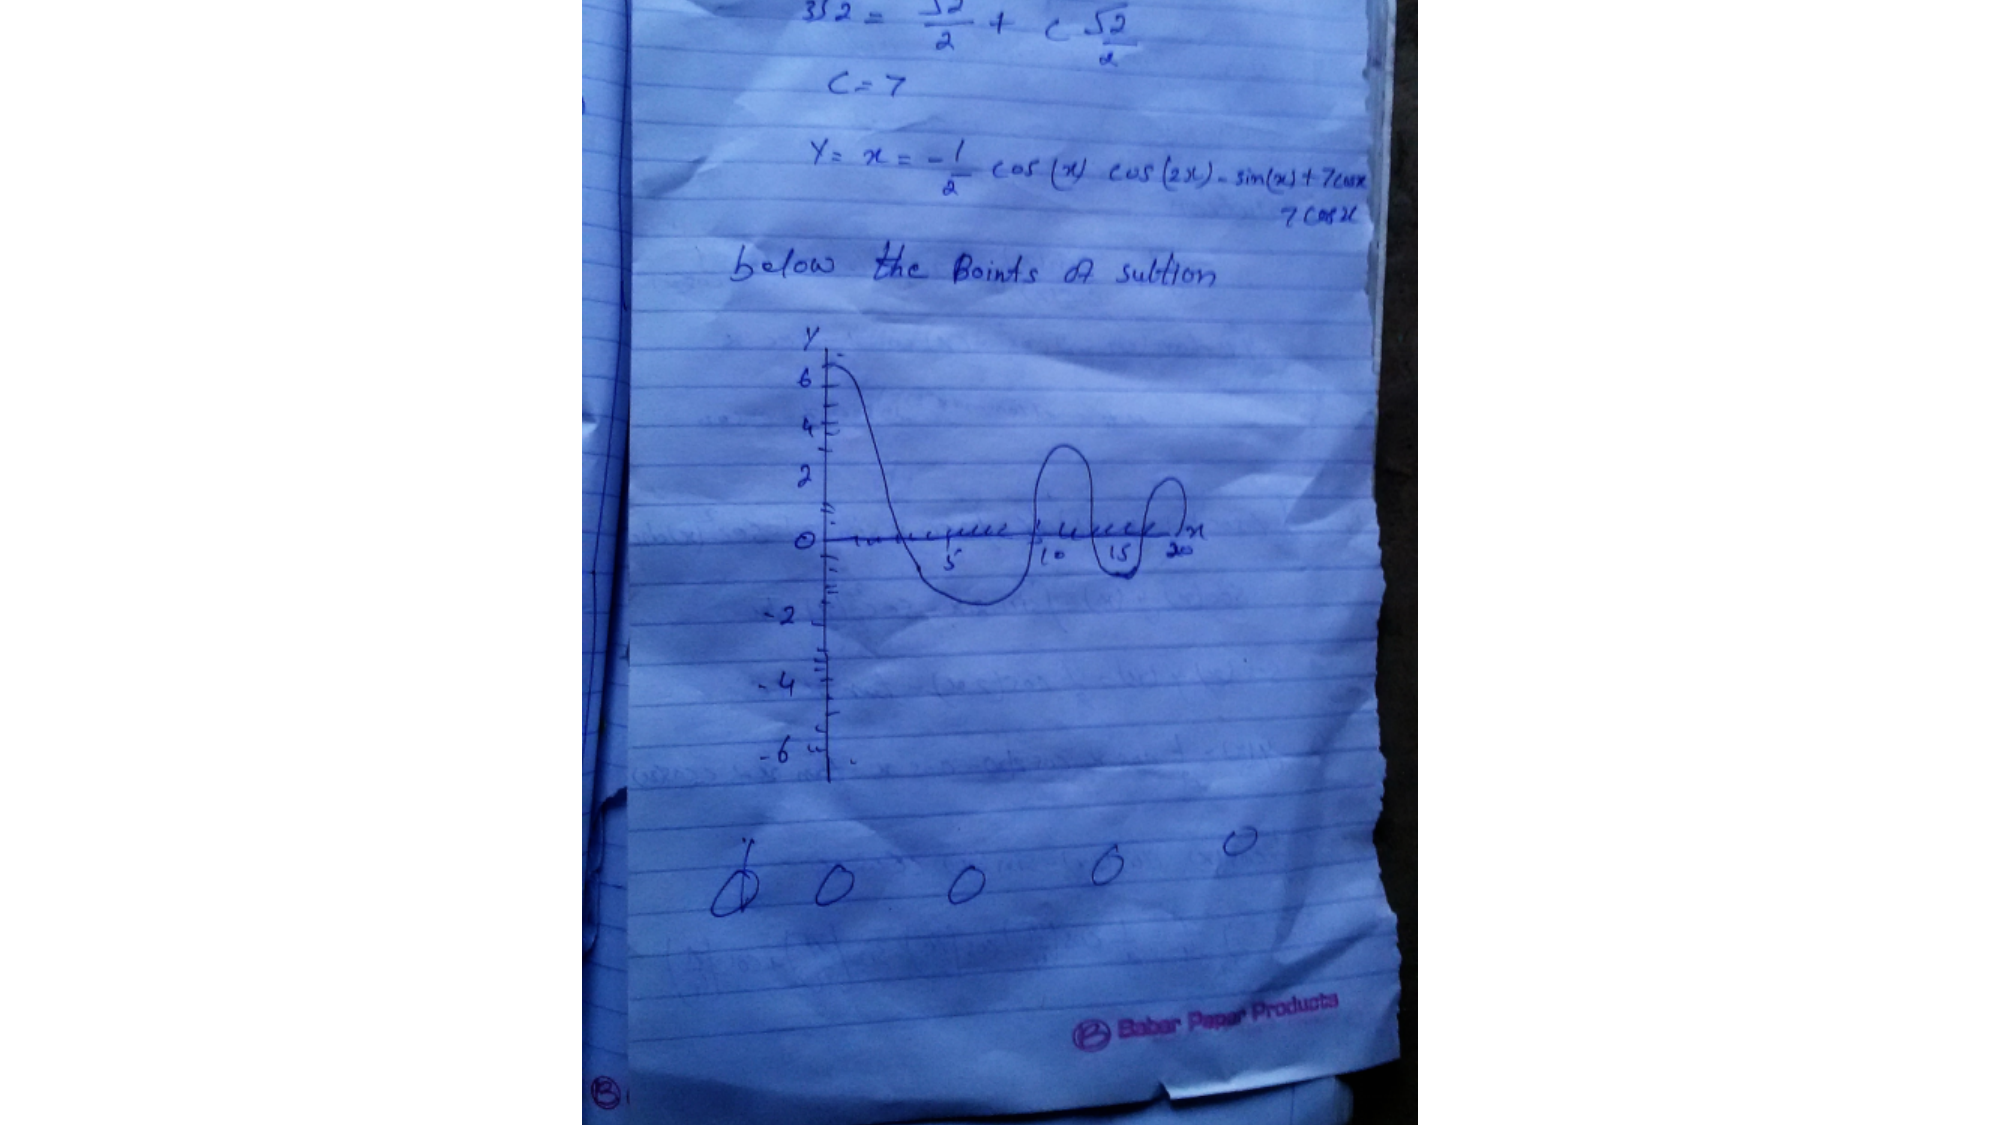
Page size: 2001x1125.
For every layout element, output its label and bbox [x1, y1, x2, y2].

list [582, 0, 1418, 1125]
